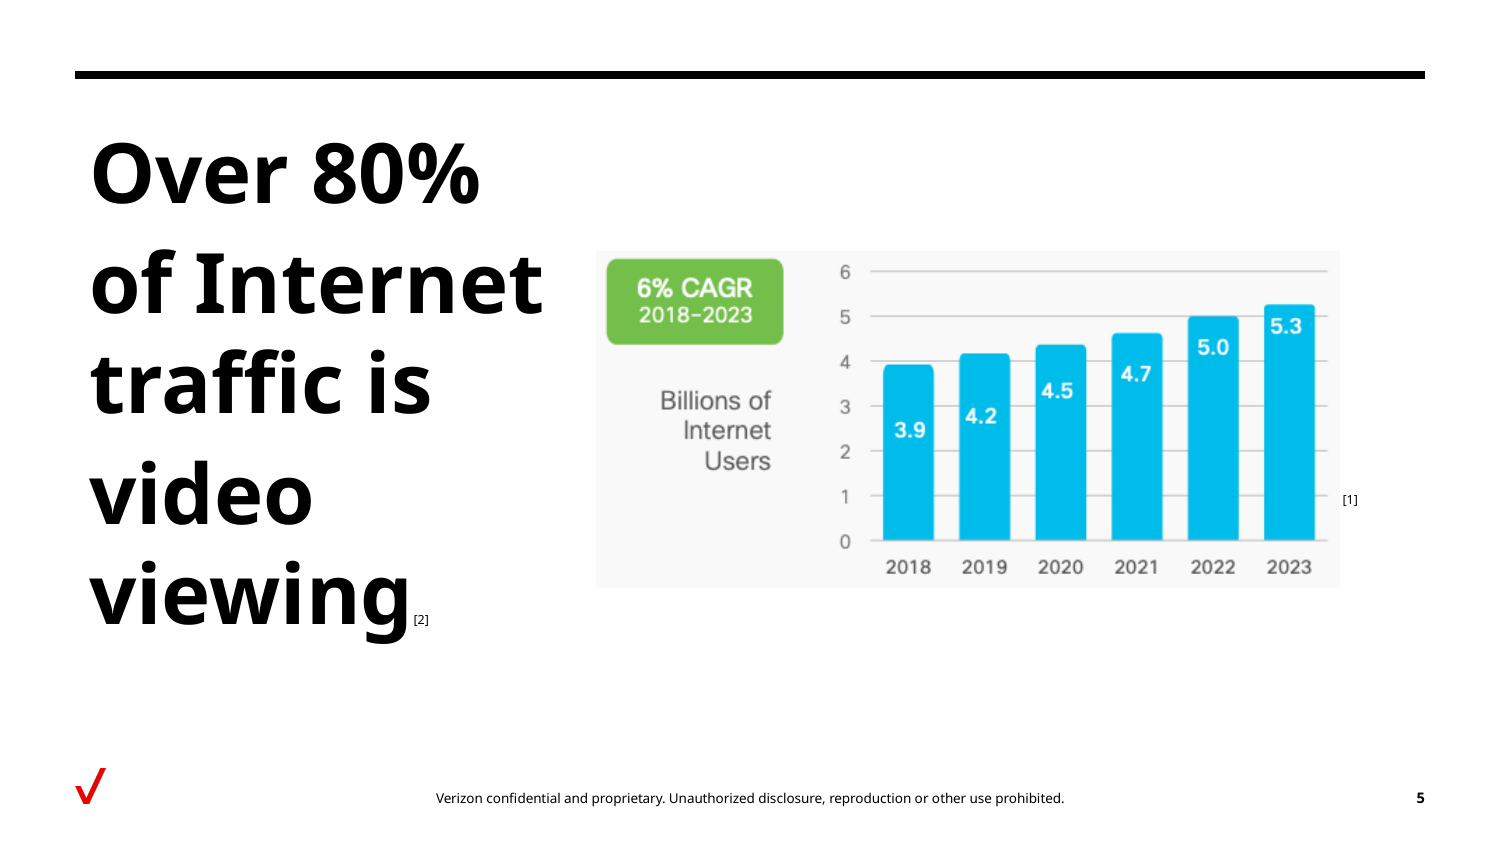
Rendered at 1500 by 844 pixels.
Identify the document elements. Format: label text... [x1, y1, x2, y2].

picture [57, 750, 124, 822]
picture [596, 251, 1340, 588]
slide_number 5 [1387, 771, 1425, 809]
text_box Over 80% of Internet traffic is video viewing[2] [89, 120, 608, 720]
text_box [1] [1340, 484, 1373, 515]
